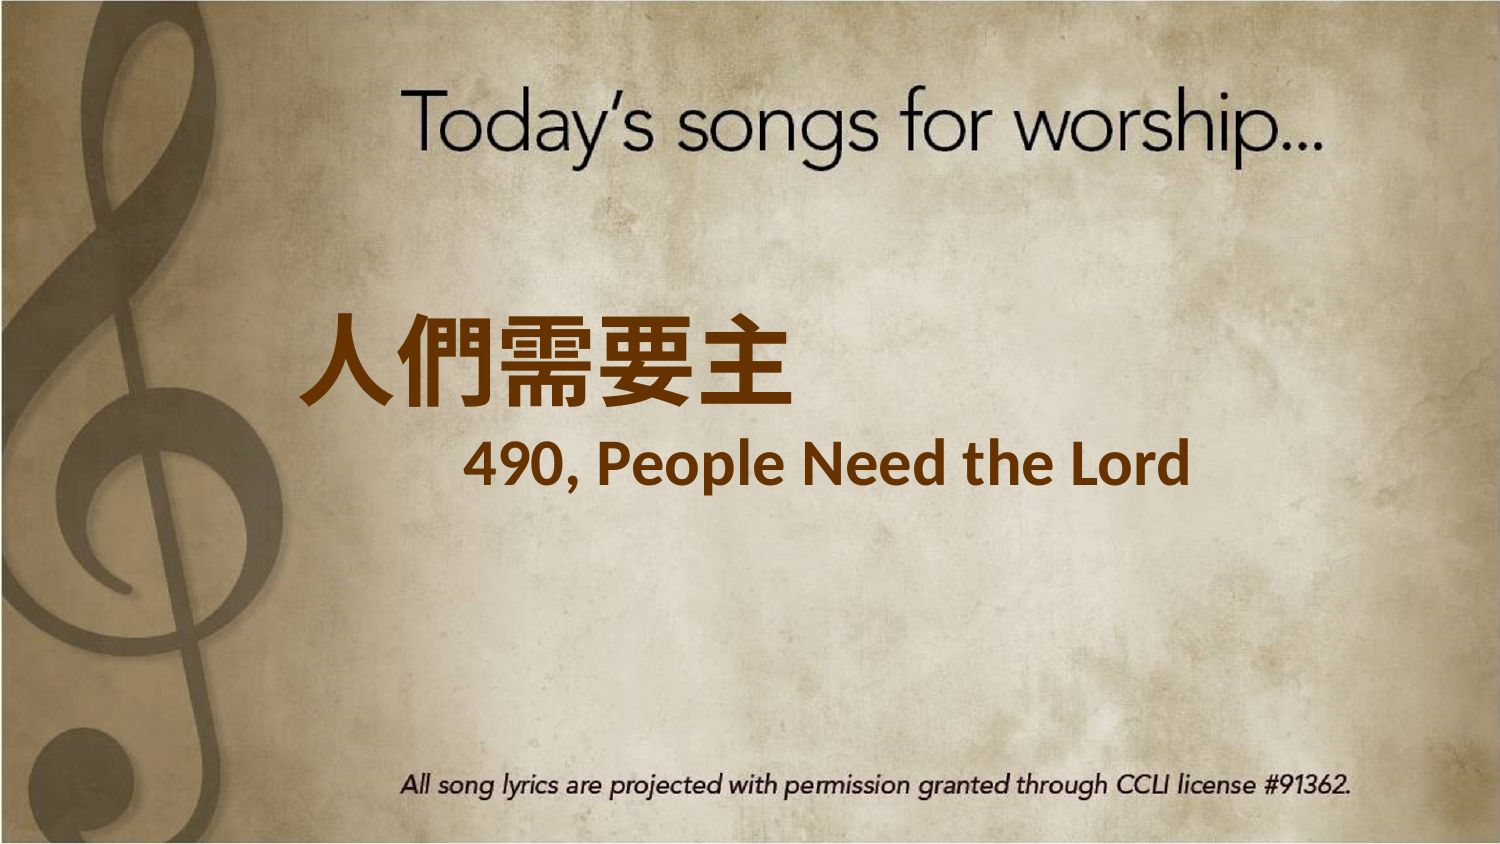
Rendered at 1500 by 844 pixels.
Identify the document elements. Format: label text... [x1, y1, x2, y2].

picture [0, 0, 1500, 844]
text_box 人們需要主 490, People Need the Lord [281, 290, 1375, 506]
